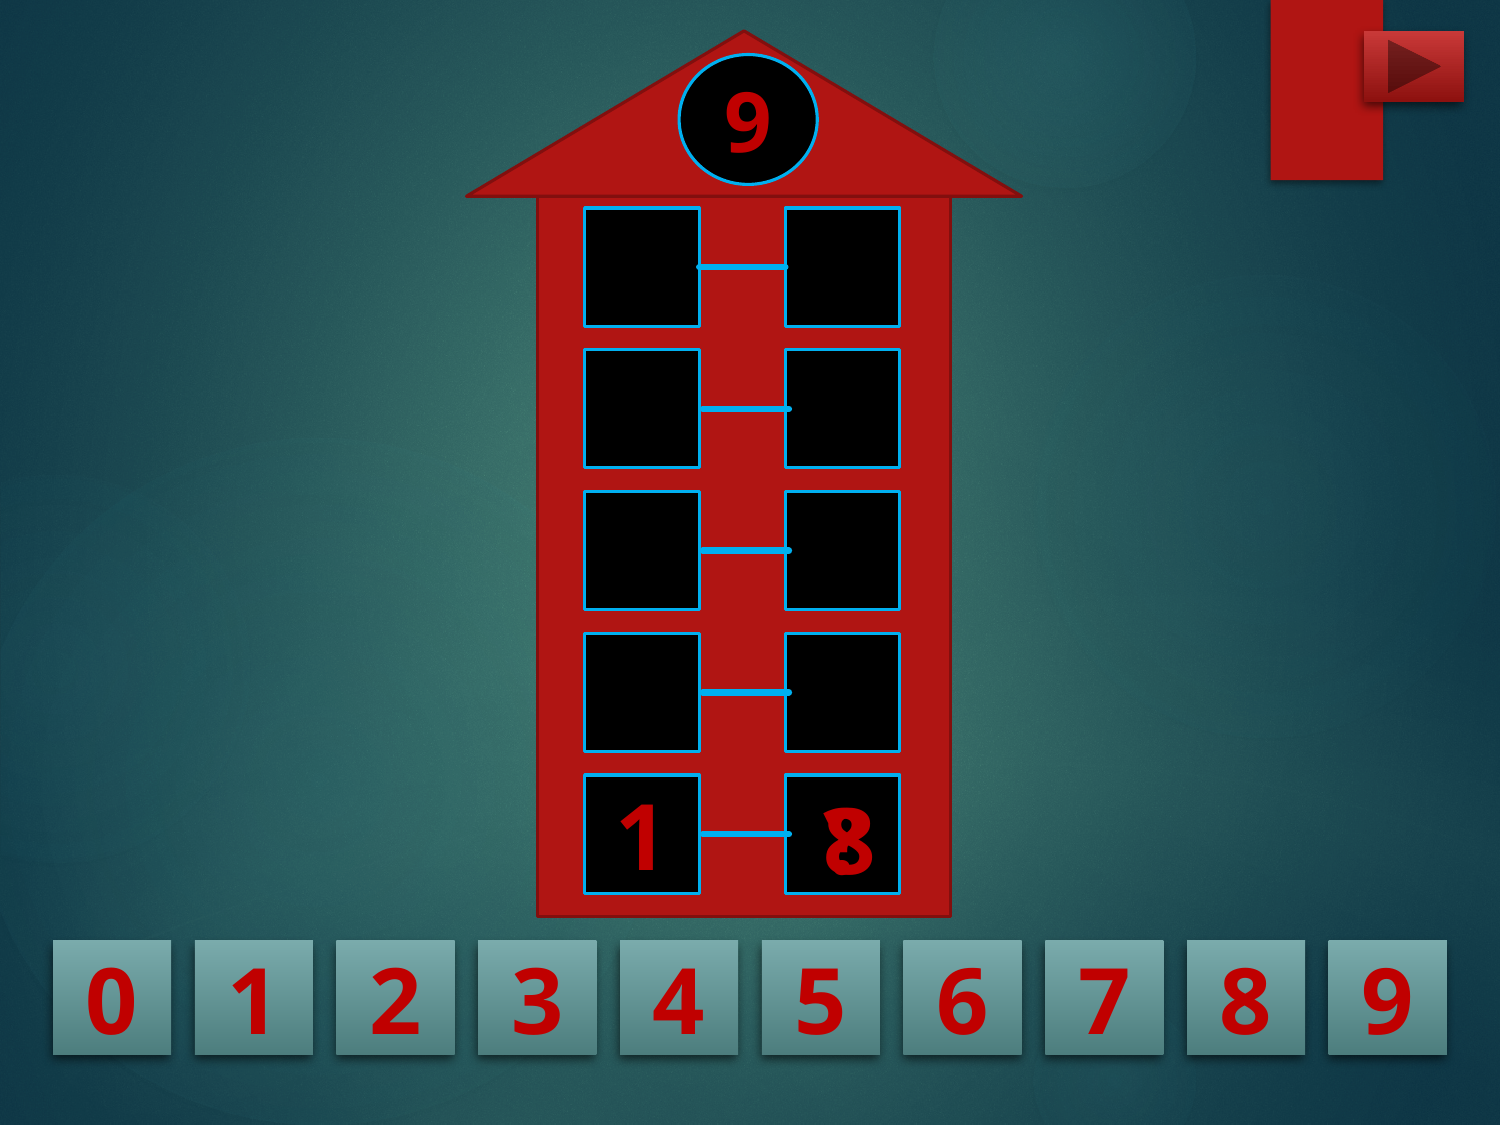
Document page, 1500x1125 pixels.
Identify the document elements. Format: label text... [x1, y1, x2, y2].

text_box 6 [903, 940, 1022, 1055]
text_box [784, 348, 901, 469]
text_box [583, 632, 701, 753]
text_box [583, 206, 701, 328]
text_box [784, 773, 901, 895]
text_box 1 [583, 773, 701, 895]
text_box 9 [1328, 940, 1447, 1055]
text_box [536, 198, 952, 918]
text_box ? [808, 775, 892, 900]
text_box [1364, 30, 1465, 102]
text_box 4 [620, 940, 739, 1055]
text_box [583, 490, 701, 611]
text_box [464, 29, 1024, 198]
text_box [784, 632, 901, 753]
text_box 0 [53, 940, 172, 1055]
text_box [784, 206, 901, 328]
text_box 5 [761, 940, 880, 1055]
text_box 1 [194, 940, 313, 1055]
text_box 2 [336, 940, 455, 1055]
text_box 9 [677, 52, 819, 186]
text_box [583, 348, 701, 469]
text_box [784, 490, 901, 611]
text_box 8 [1187, 940, 1306, 1055]
text_box 7 [1045, 940, 1164, 1055]
text_box 3 [478, 940, 597, 1055]
